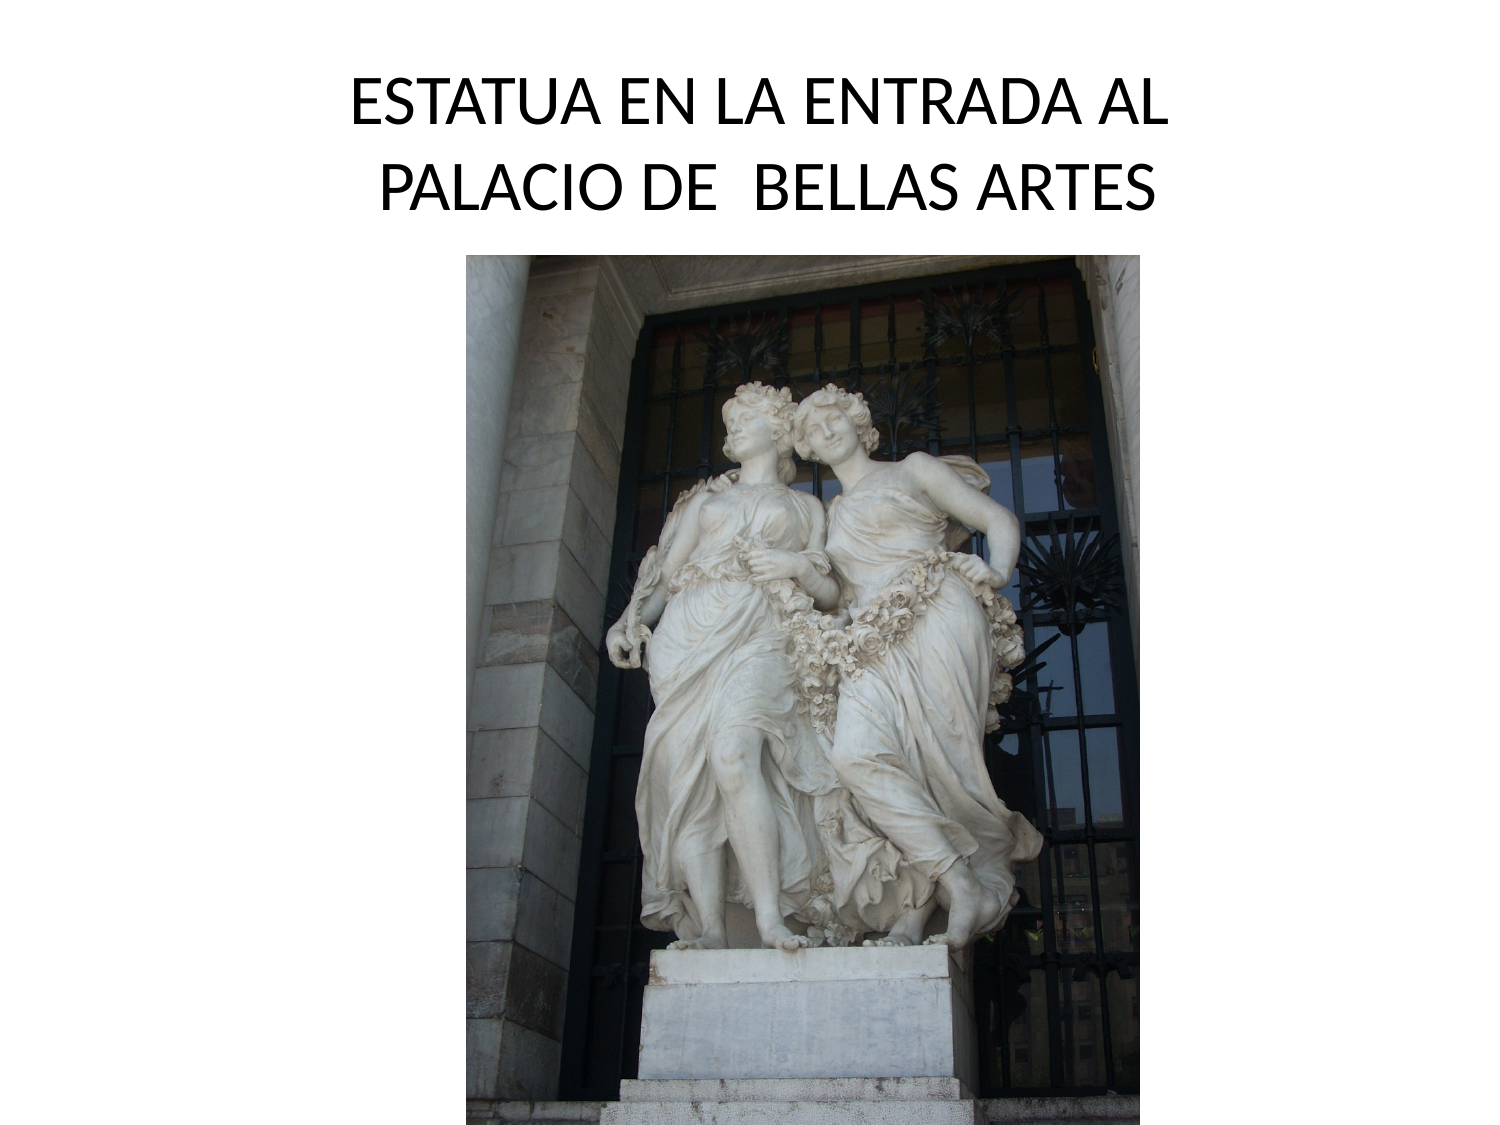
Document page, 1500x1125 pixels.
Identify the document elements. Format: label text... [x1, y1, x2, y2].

picture [466, 255, 1140, 1125]
title ESTATUA EN LA ENTRADA AL PALACIO DE BELLAS ARTES [85, 45, 1436, 233]
